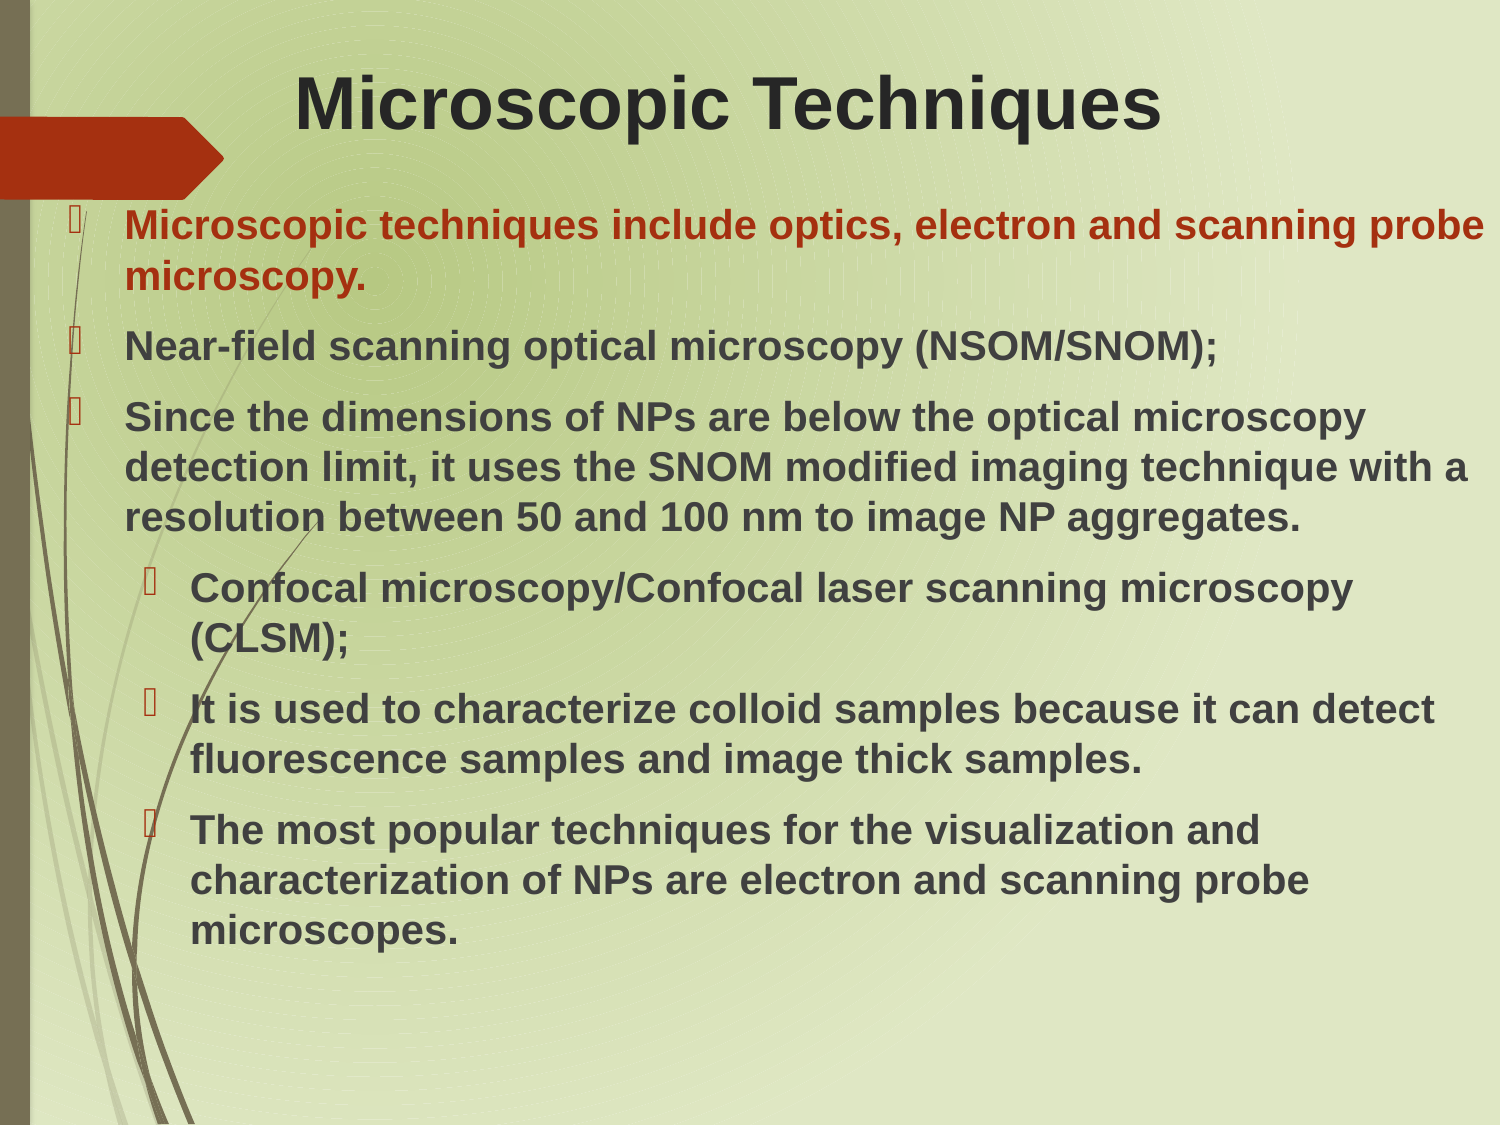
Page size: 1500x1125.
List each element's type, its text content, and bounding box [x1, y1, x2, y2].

list Microscopic techniques include optics, electron and scanning probe microscopy. Near-field scanning optical microscopy (NSOM/SNOM); Since the dimensions of NPs are below the optical microscopy detection limit, it uses the SNOM modified imaging technique with a resolution between 50 and 100 nm to image NP aggregates. Confocal microscopy/Confocal laser scanning microscopy (CLSM); It is used to characterize colloid samples because it can detect fluorescence samples and image thick samples. The most popular techniques for the visualization and characterization of NPs are electron and scanning probe microscopes. [53, 190, 1500, 917]
title Microscopic Techniques [188, 47, 1270, 185]
